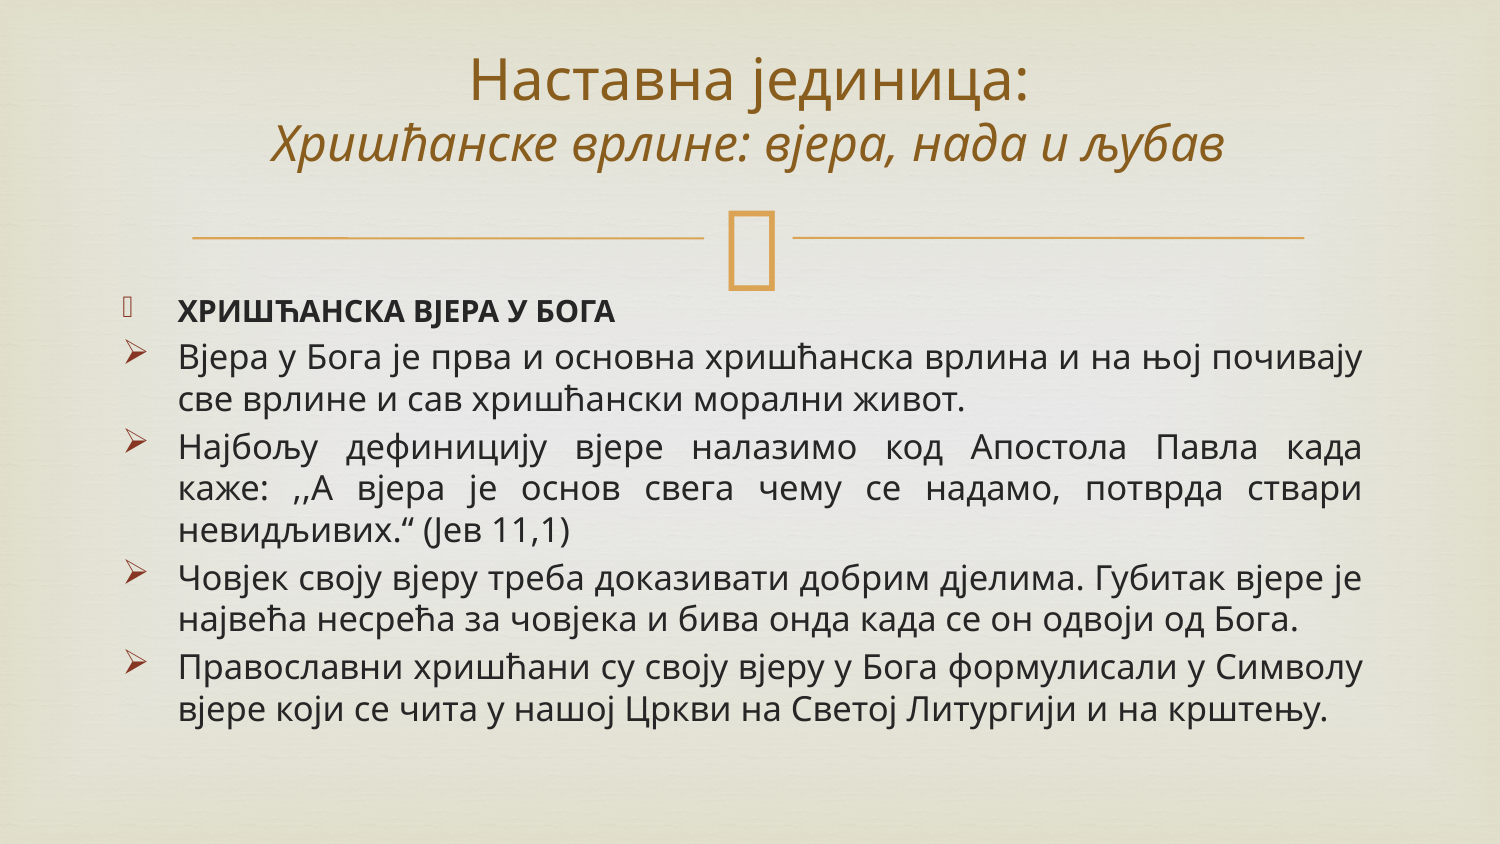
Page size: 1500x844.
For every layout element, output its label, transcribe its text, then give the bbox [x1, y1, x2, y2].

title Наставна јединица: Хришћанске врлине: вјера, нада и љубав [112, 84, 1386, 185]
list ХРИШЋАНСКА ВЈЕРА У БОГА Вјера у Бога је прва и основна хришћанска врлина и на њој почивају све врлине и сав хришћански морални живот. Најбољу дефиницију вјере налазимо код Апостола Павла када каже: ,,А вјера је основ свега чему се надамо, потврда ствари невидљивих.“ (Јев 11,1) Човјек своју вјеру треба доказивати добрим дјелима. Губитак вјере је највећа несрећа за човјека и бива онда када се он одвоји од Бога. Православни хришћани су своју вјеру у Бога формулисали у Символу вјере који се чита у нашој Цркви на Светој Литургији и на крштењу. [107, 284, 1378, 785]
